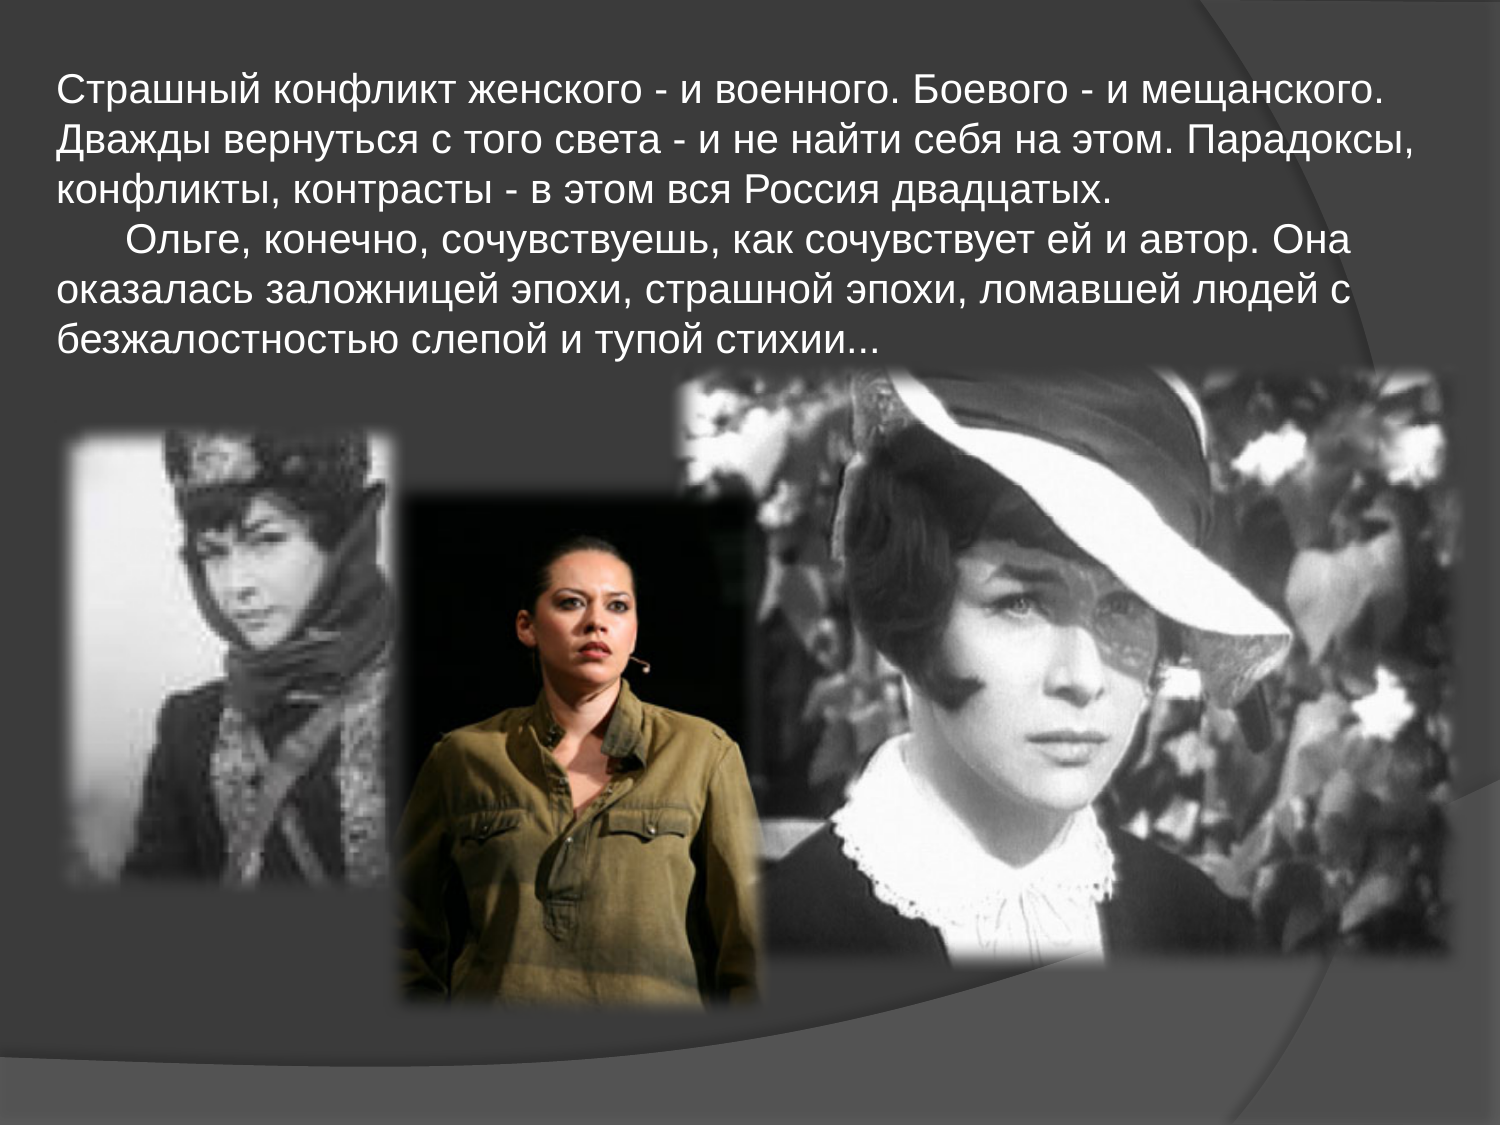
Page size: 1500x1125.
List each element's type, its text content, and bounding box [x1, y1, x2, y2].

text_box Страшный конфликт женского - и военного. Боевого - и мещанского. Дважды вернуться с того света - и не найти себя на этом. Парадоксы, конфликты, контрасты - в этом вся Россия двадцатых. Ольге, конечно, сочувствуешь, как сочувствует ей и автор. Она оказалась заложницей эпохи, страшной эпохи, ломавшей людей с безжалостностью слепой и тупой стихии... [41, 54, 1500, 370]
picture [52, 420, 408, 897]
picture [666, 361, 1468, 973]
picture [383, 473, 774, 1021]
